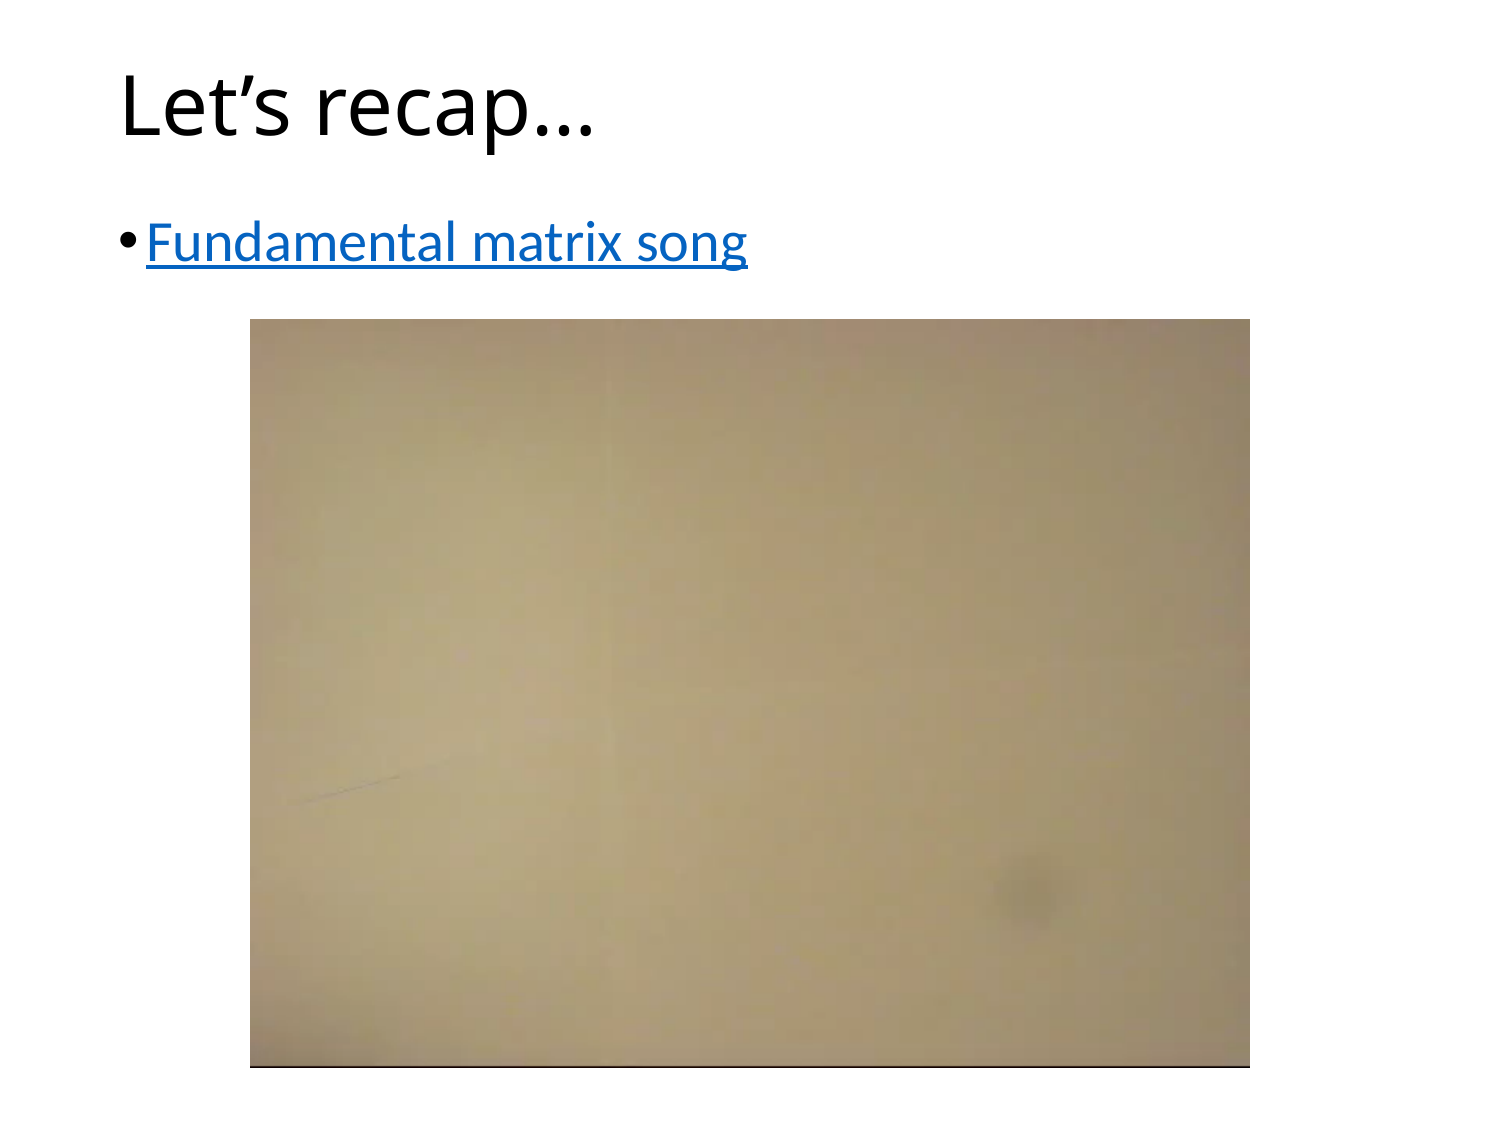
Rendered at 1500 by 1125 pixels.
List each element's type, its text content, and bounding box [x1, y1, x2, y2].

title Let’s recap… [103, 0, 1397, 203]
list Fundamental matrix song [103, 203, 1397, 1014]
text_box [249, 318, 1250, 1069]
